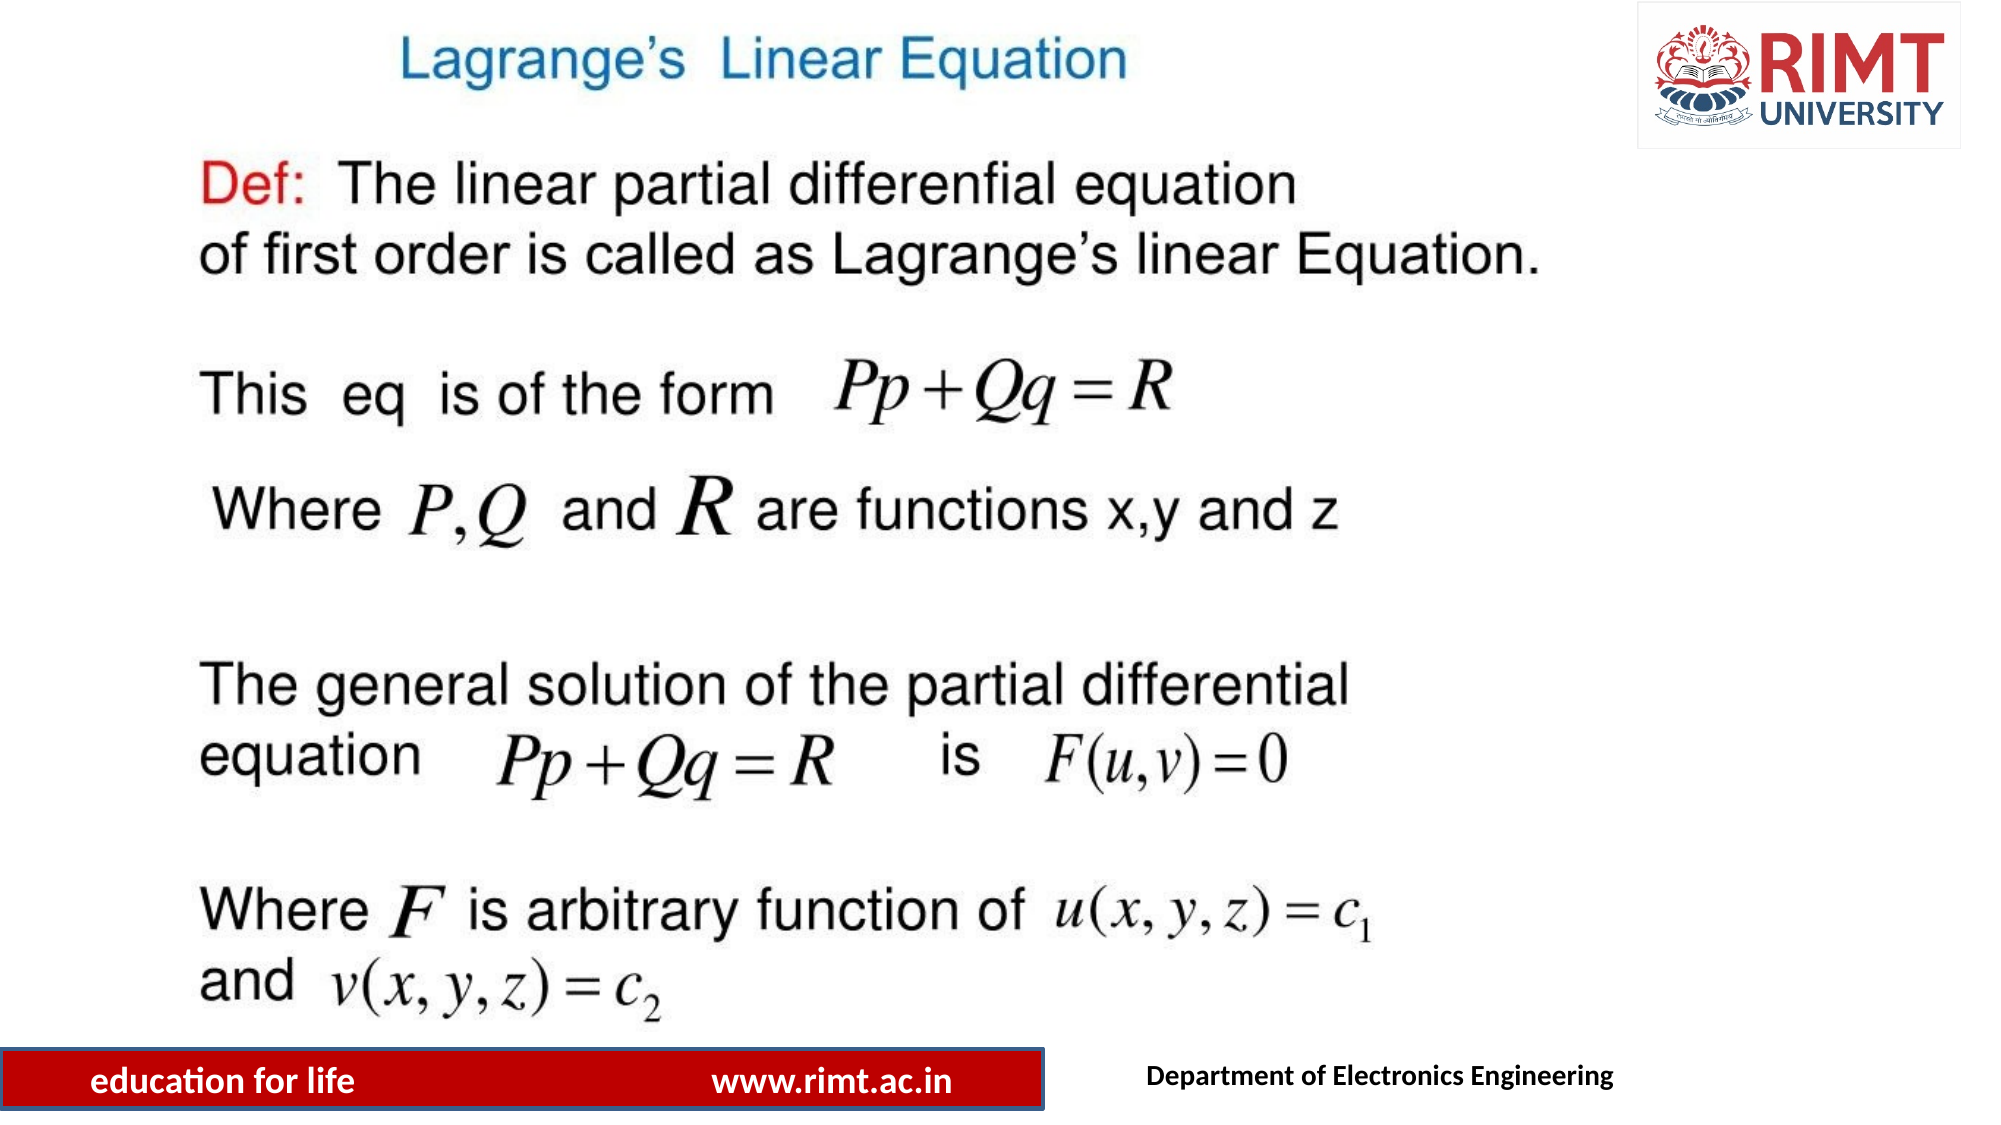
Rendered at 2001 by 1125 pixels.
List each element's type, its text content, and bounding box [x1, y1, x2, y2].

text_box Department of Electronics Engineering [1042, 1044, 1718, 1104]
picture [1637, 1, 1961, 149]
picture [191, 23, 1540, 1032]
text_box education for life www.rimt.ac.in [0, 1047, 1045, 1111]
